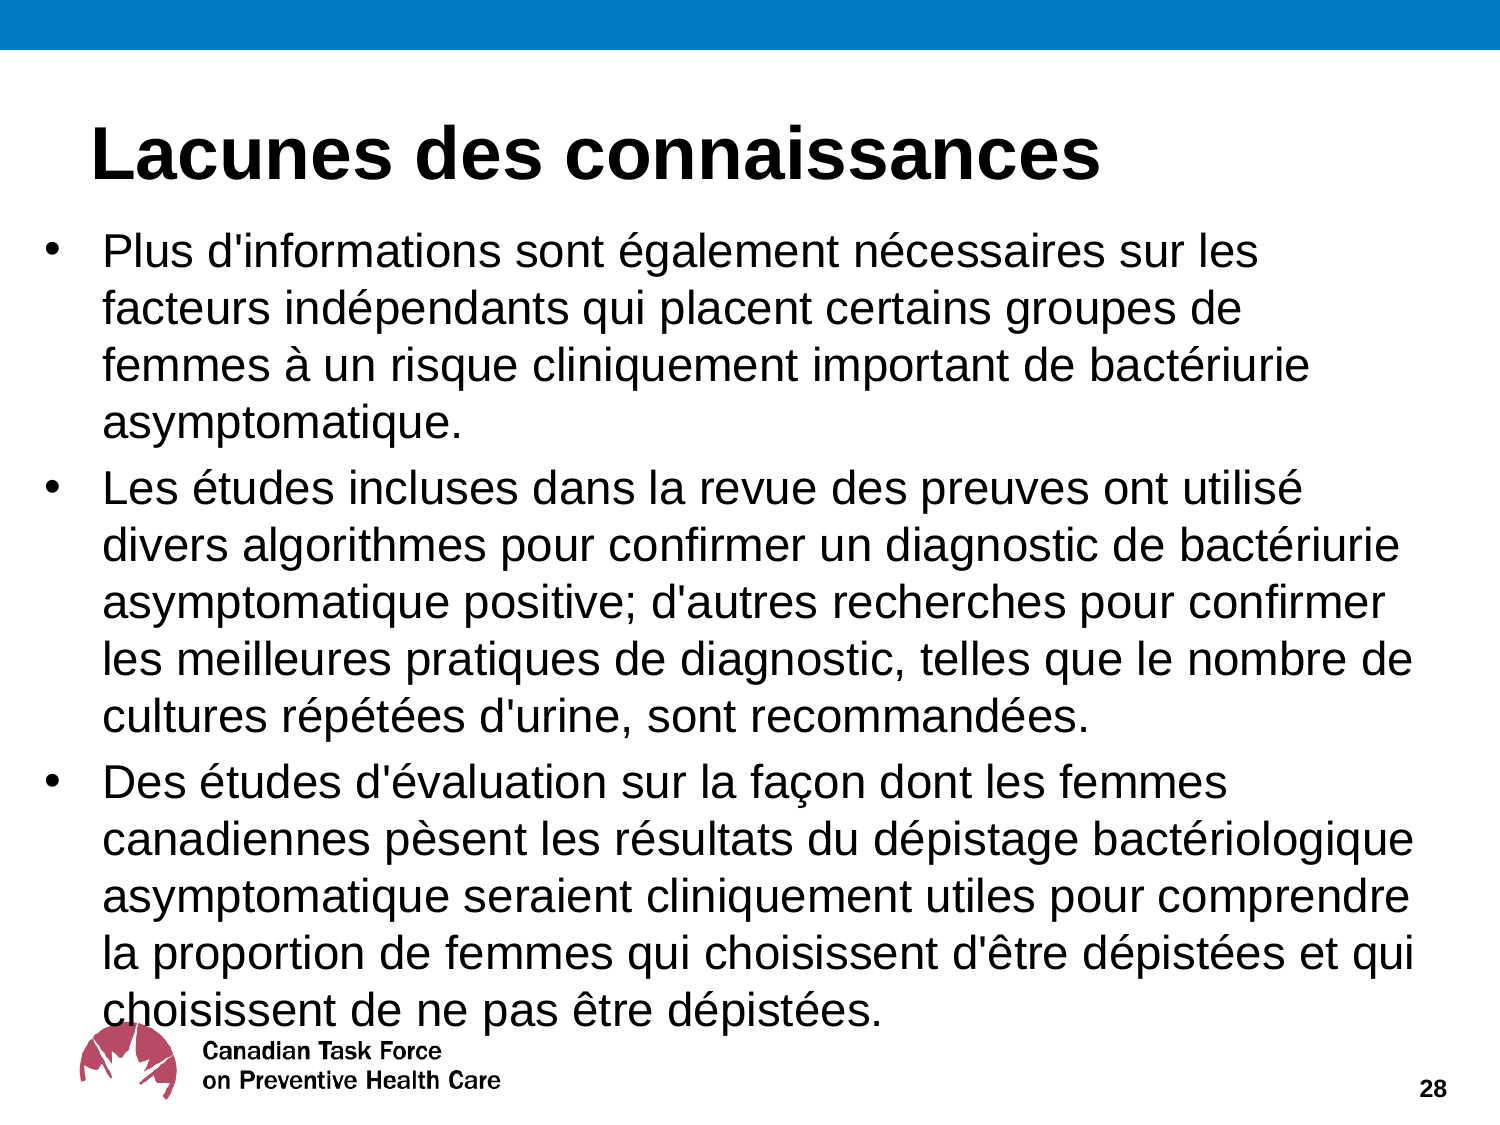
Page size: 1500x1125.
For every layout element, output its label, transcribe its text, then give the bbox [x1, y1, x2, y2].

slide_number 28 [1149, 1062, 1463, 1113]
title Lacunes des connaissances [75, 87, 1425, 212]
picture [75, 1047, 504, 1100]
list Plus d'informations sont également nécessaires sur les facteurs indépendants qui placent certains groupes de femmes à un risque cliniquement important de bactériurie asymptomatique. Les études incluses dans la revue des preuves ont utilisé divers algorithmes pour confirmer un diagnostic de bactériurie asymptomatique positive; d'autres recherches pour confirmer les meilleures pratiques de diagnostic, telles que le nombre de cultures répétées d'urine, sont recommandées. Des études d'évaluation sur la façon dont les femmes canadiennes pèsent les résultats du dépistage bactériologique asymptomatique seraient cliniquement utiles pour comprendre la proportion de femmes qui choisissent d'être dépistées et qui choisissent de ne pas être dépistées. [29, 212, 1439, 1047]
